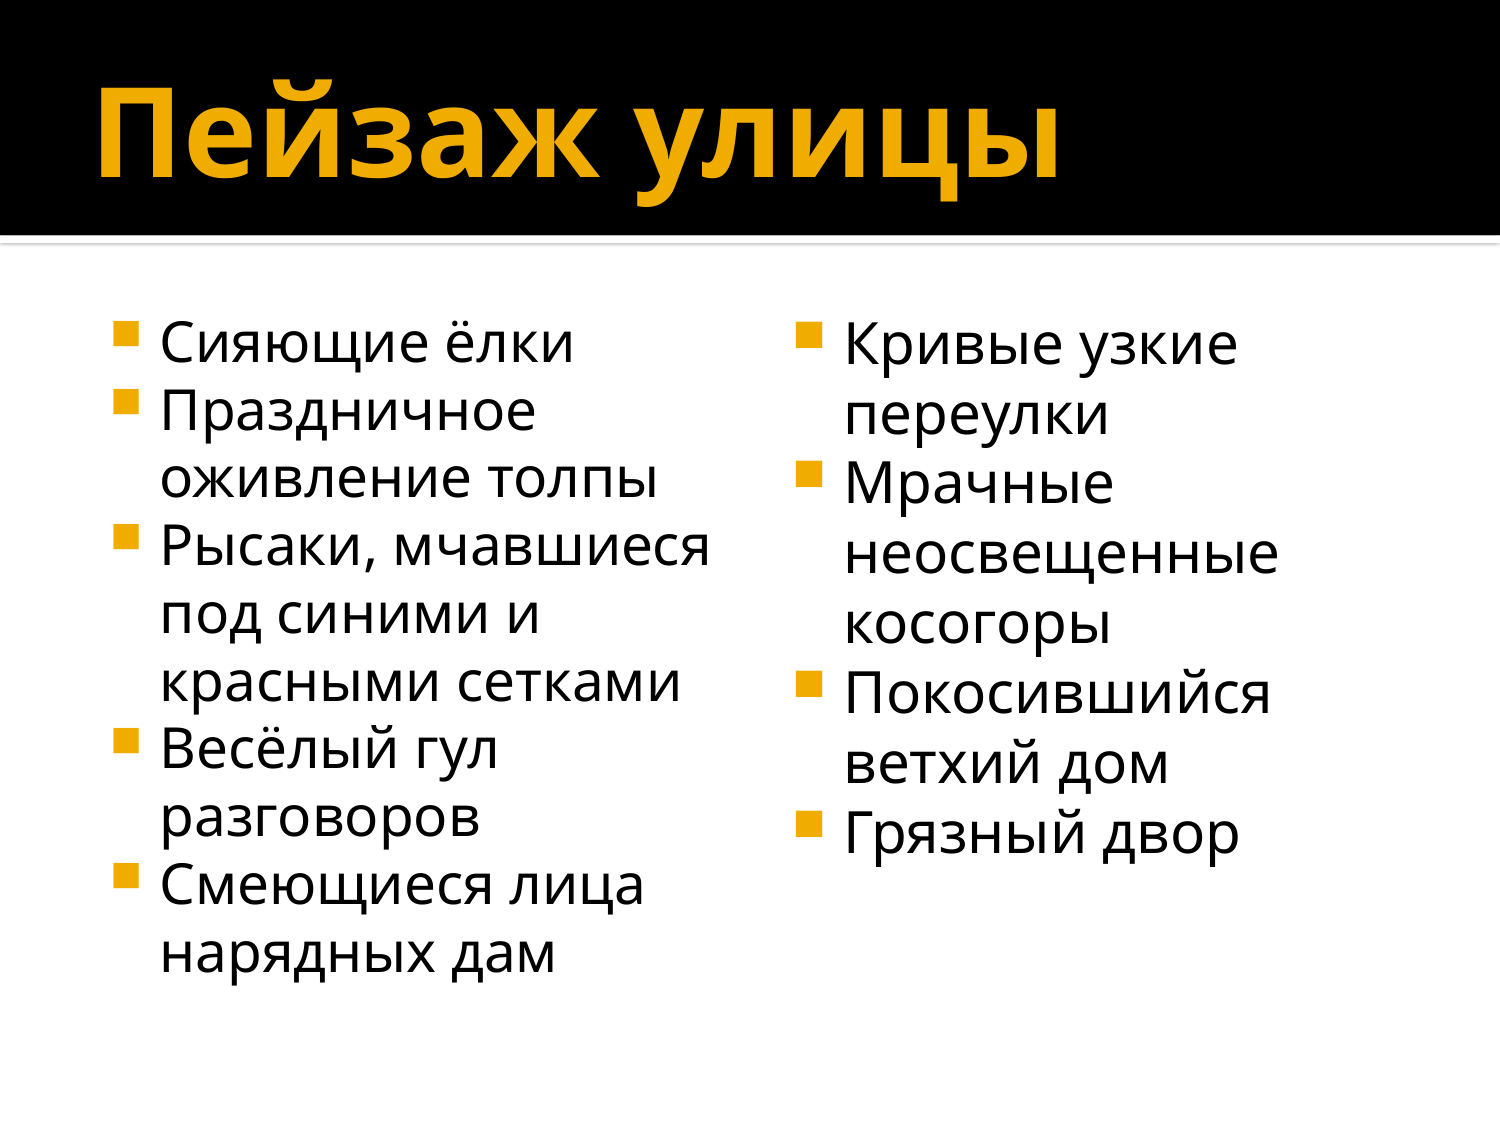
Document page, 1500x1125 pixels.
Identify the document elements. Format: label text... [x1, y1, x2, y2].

list Сияющие ёлки Праздничное оживление толпы Рысаки, мчавшиеся под синими и красными сетками Весёлый гул разговоров Смеющиеся лица нарядных дам [75, 291, 738, 1050]
title Пейзаж улицы [75, 24, 1425, 231]
list Кривые узкие переулки Мрачные неосвещенные косогоры Покосившийся ветхий дом Грязный двор [762, 291, 1425, 1050]
